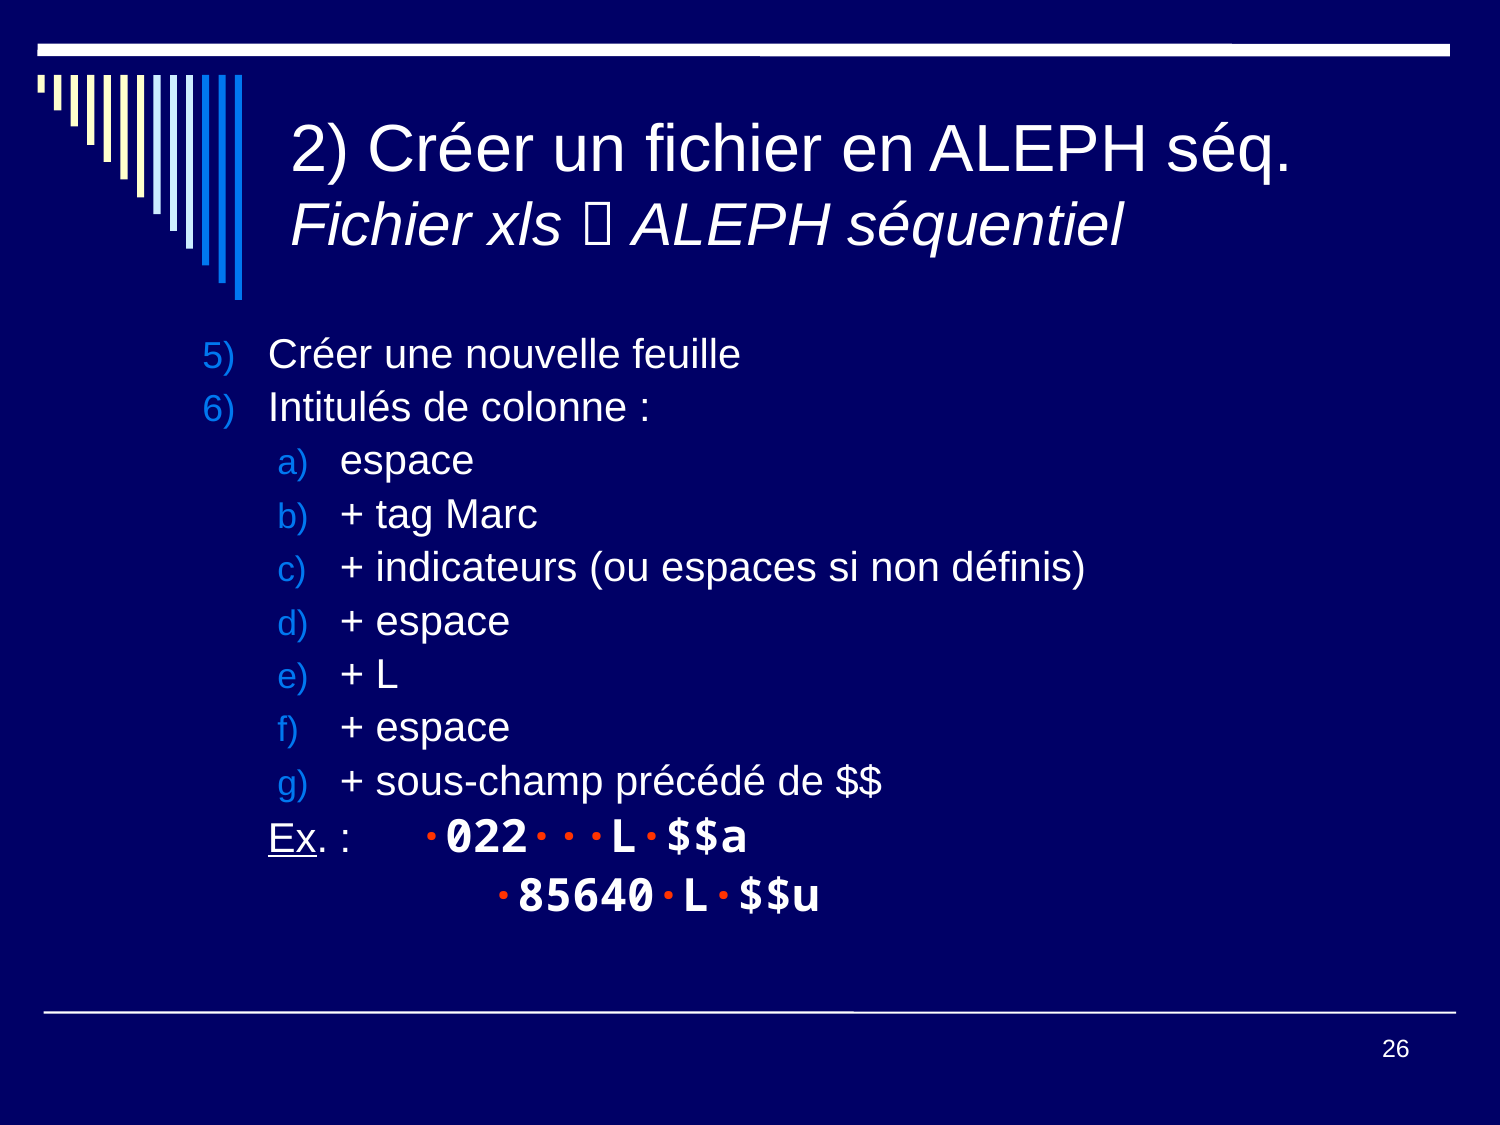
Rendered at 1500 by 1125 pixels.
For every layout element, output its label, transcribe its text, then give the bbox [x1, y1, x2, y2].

list Créer une nouvelle feuille Intitulés de colonne : espace + tag Marc + indicateurs (ou espaces si non définis) + espace + L + espace + sous-champ précédé de $$ Ex. : ·022···L·$$a ·85640·L·$$u [112, 324, 1436, 1000]
title 2) Créer un fichier en ALEPH séq. Fichier xls  ALEPH séquentiel [275, 75, 1425, 288]
slide_number 26 [1074, 1025, 1425, 1100]
